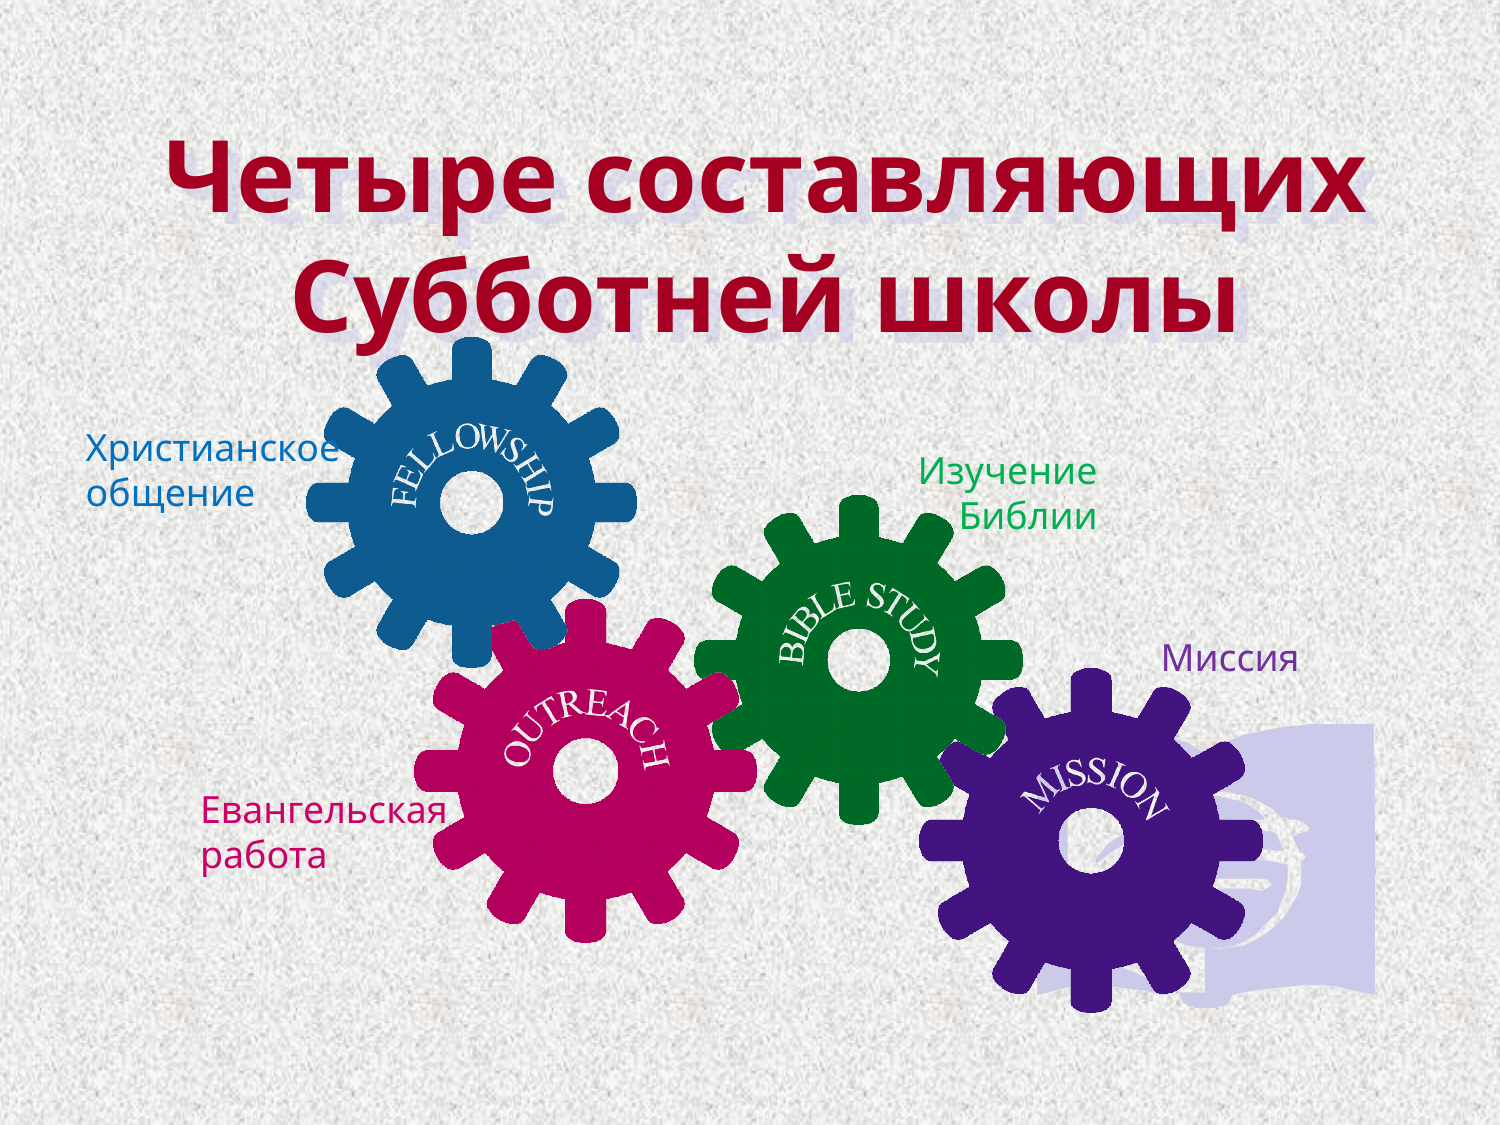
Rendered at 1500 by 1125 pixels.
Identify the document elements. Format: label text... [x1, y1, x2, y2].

picture [0, 0, 1500, 1125]
text_box Миссия [1145, 627, 1405, 687]
text_box Изучение Библии [879, 439, 1113, 545]
text_box Четыре составляющих Субботней школы [149, 105, 1383, 360]
text_box Евангельская работа [185, 779, 409, 884]
text_box Христианское общение [70, 416, 301, 522]
